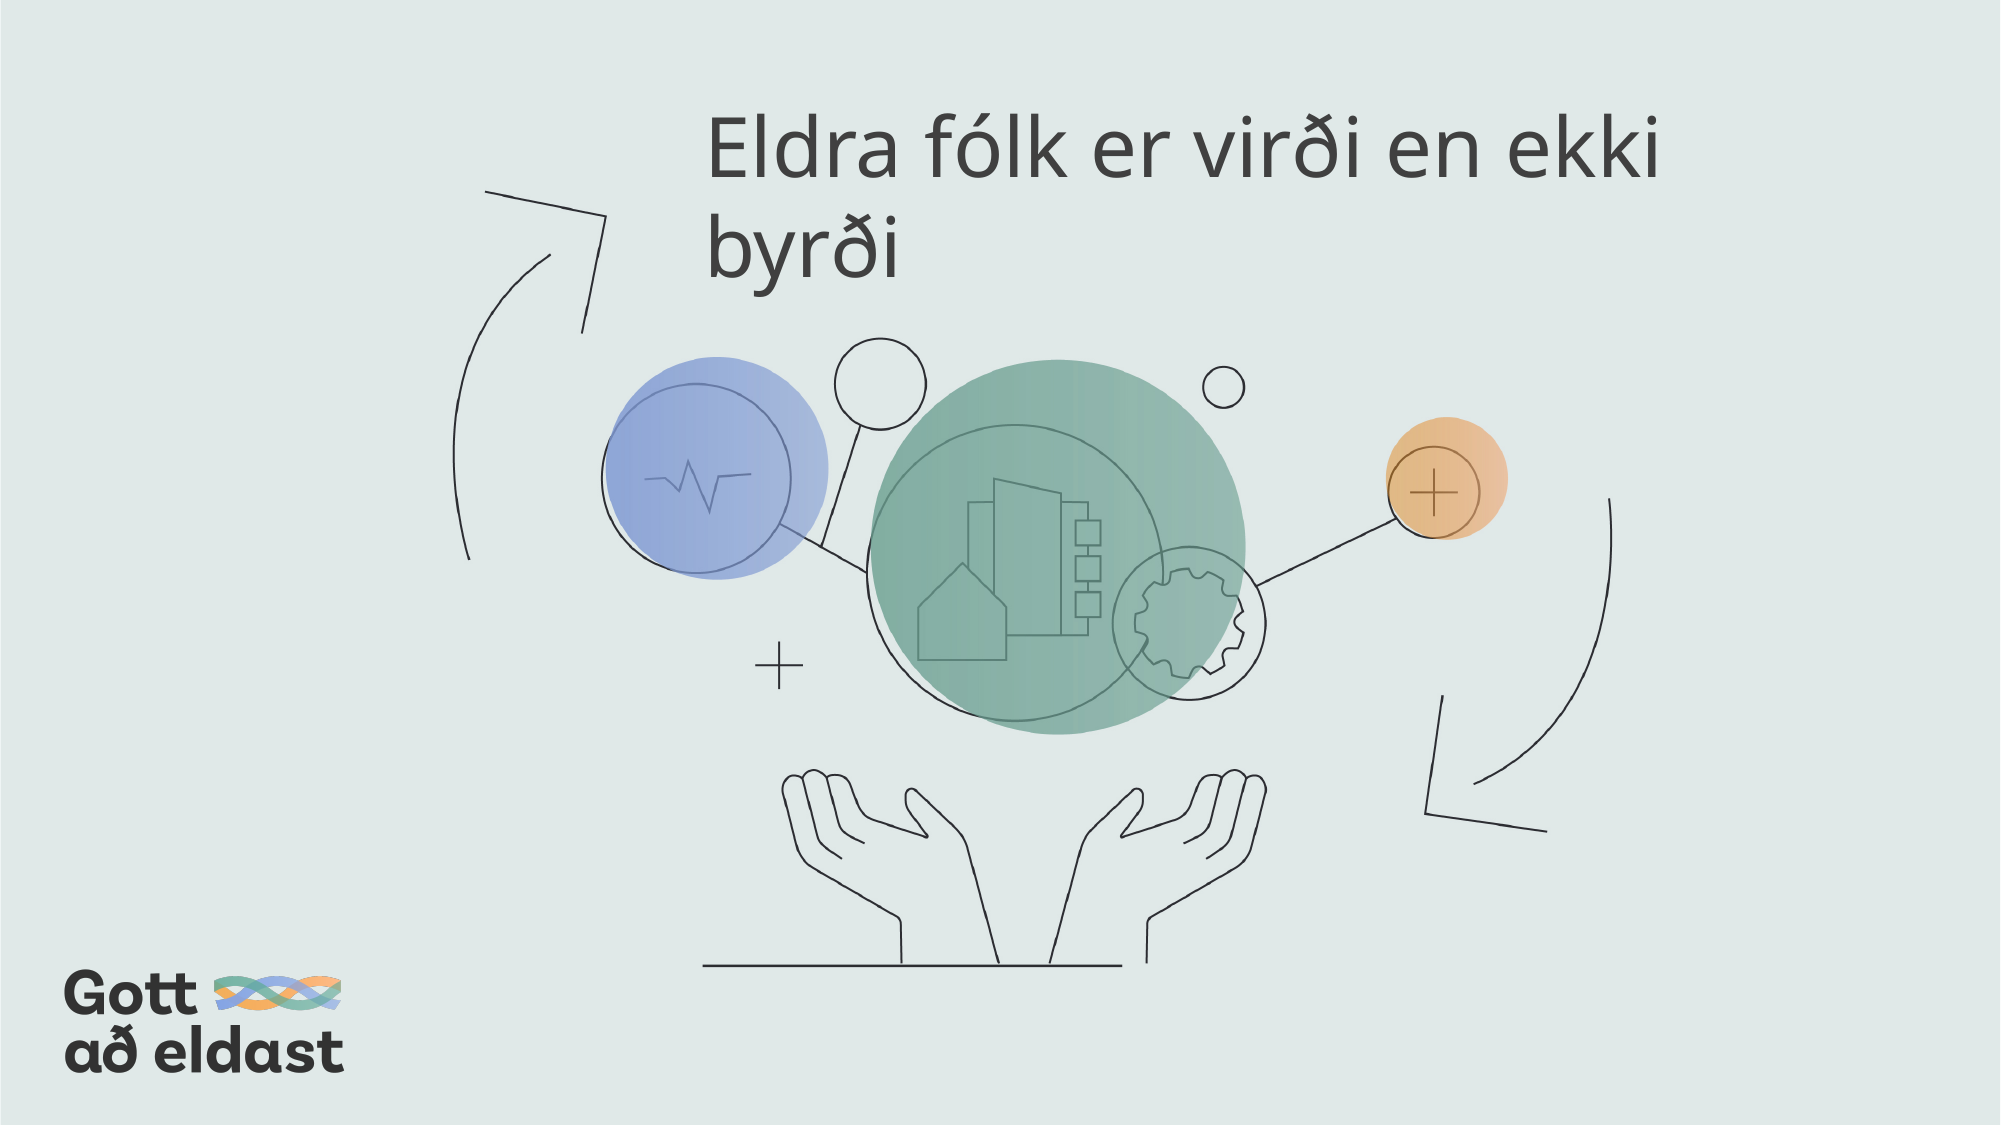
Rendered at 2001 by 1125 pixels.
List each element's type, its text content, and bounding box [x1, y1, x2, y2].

picture [0, 0, 2001, 1125]
footer Eldra fólk er virði en ekki byrði [689, 98, 1875, 290]
